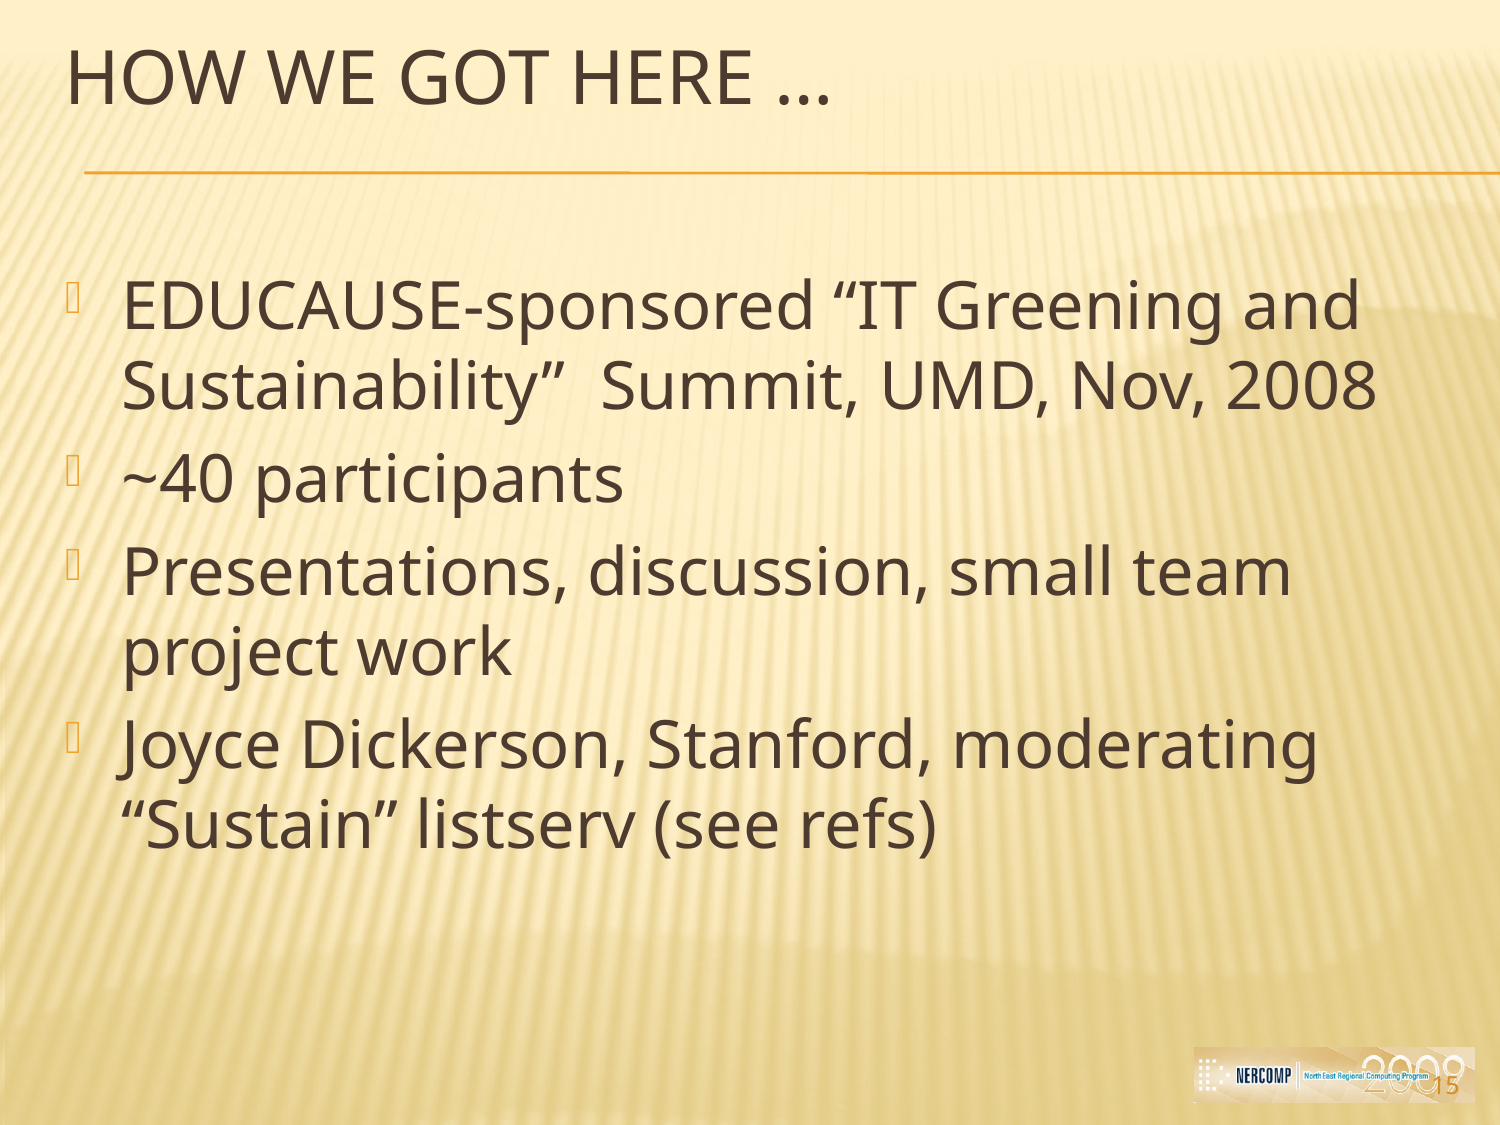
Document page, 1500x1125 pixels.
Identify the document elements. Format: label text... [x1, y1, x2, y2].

picture [1194, 1047, 1475, 1103]
list EDUCAUSE-sponsored “IT Greening and Sustainability” Summit, UMD, Nov, 2008 ~40 participants Presentations, discussion, small team project work Joyce Dickerson, Stanford, moderating “Sustain” listserv (see refs) [49, 254, 1476, 998]
slide_number 15 [1350, 1061, 1475, 1103]
title How we got here … [49, 6, 1475, 144]
